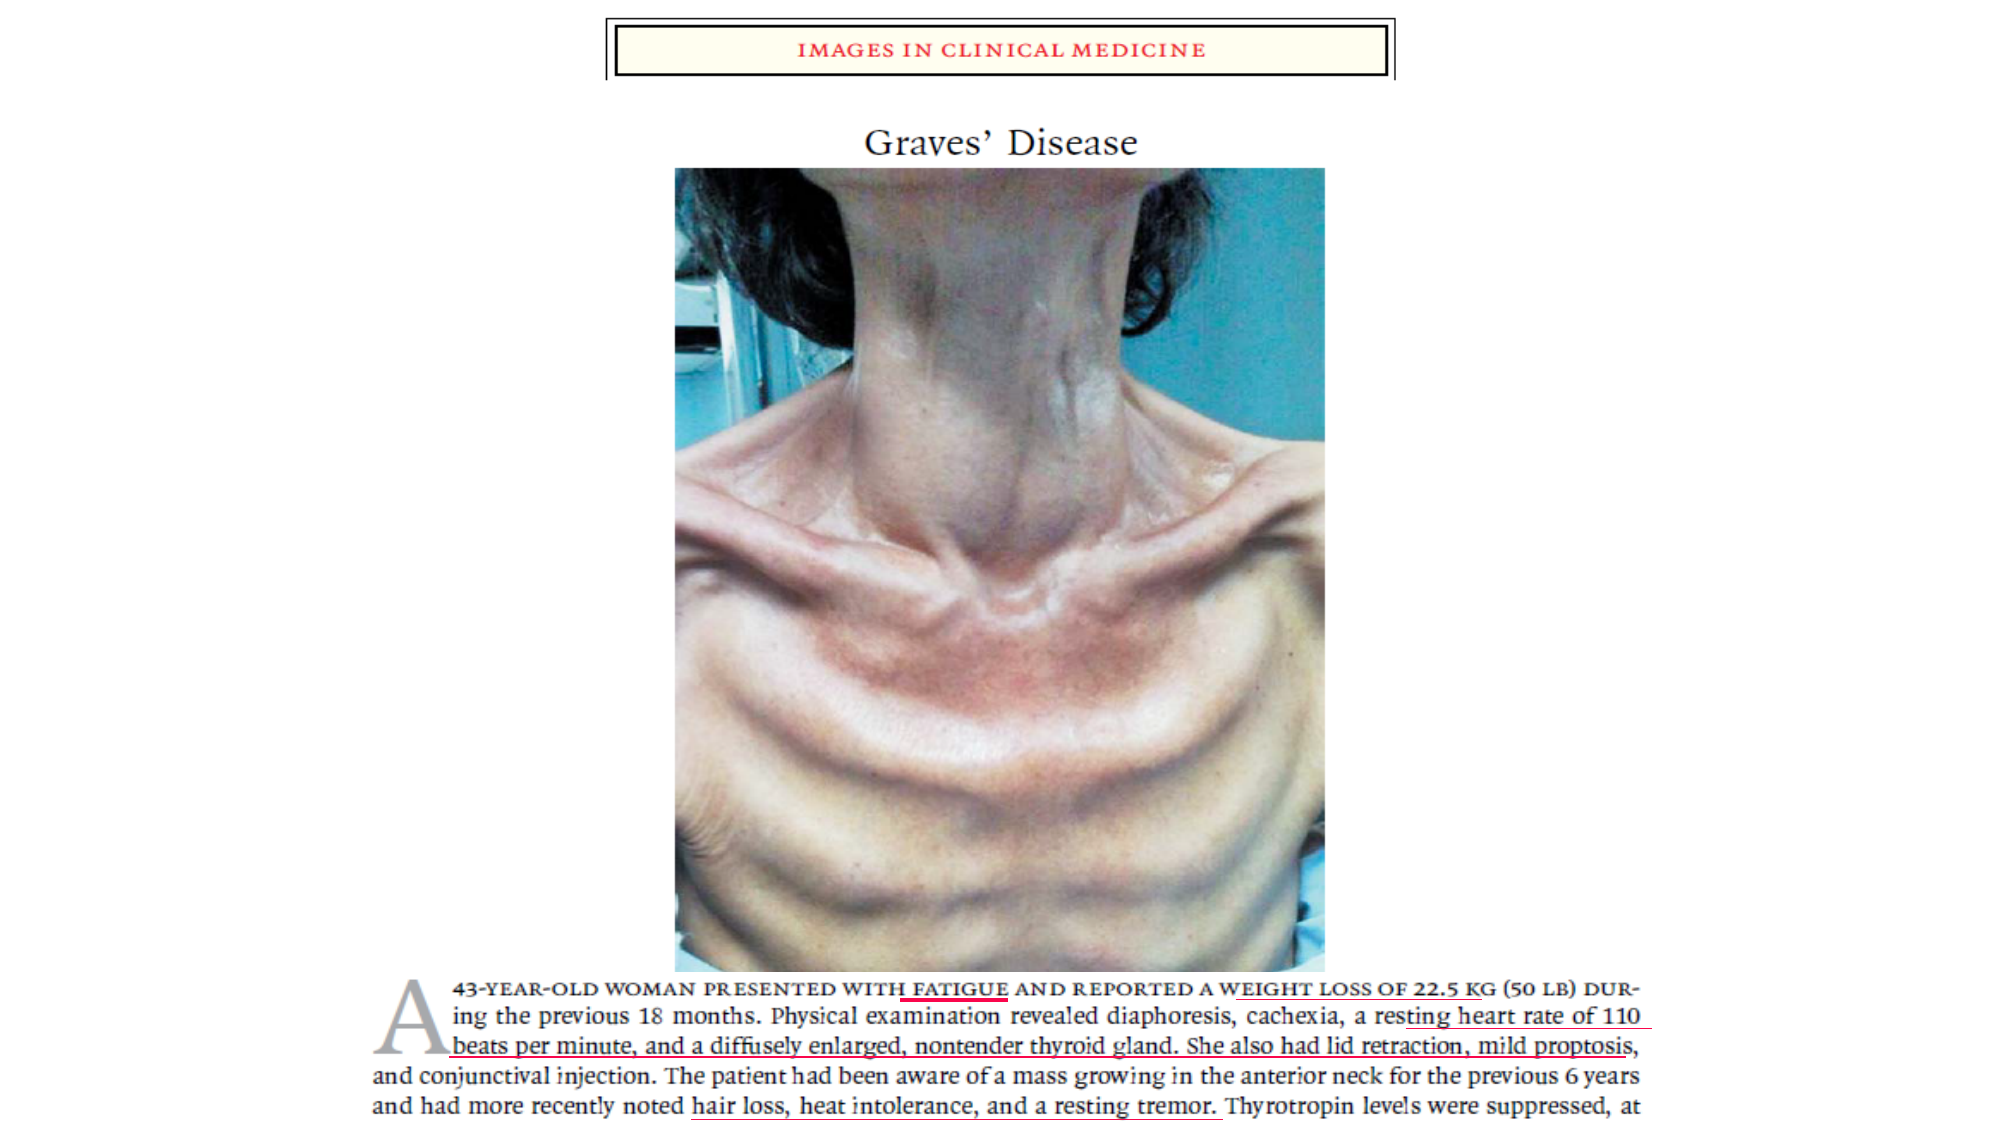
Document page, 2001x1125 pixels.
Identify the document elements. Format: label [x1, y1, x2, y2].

text_box [353, 972, 1653, 1122]
picture [669, 164, 1333, 972]
picture [603, 14, 1399, 162]
